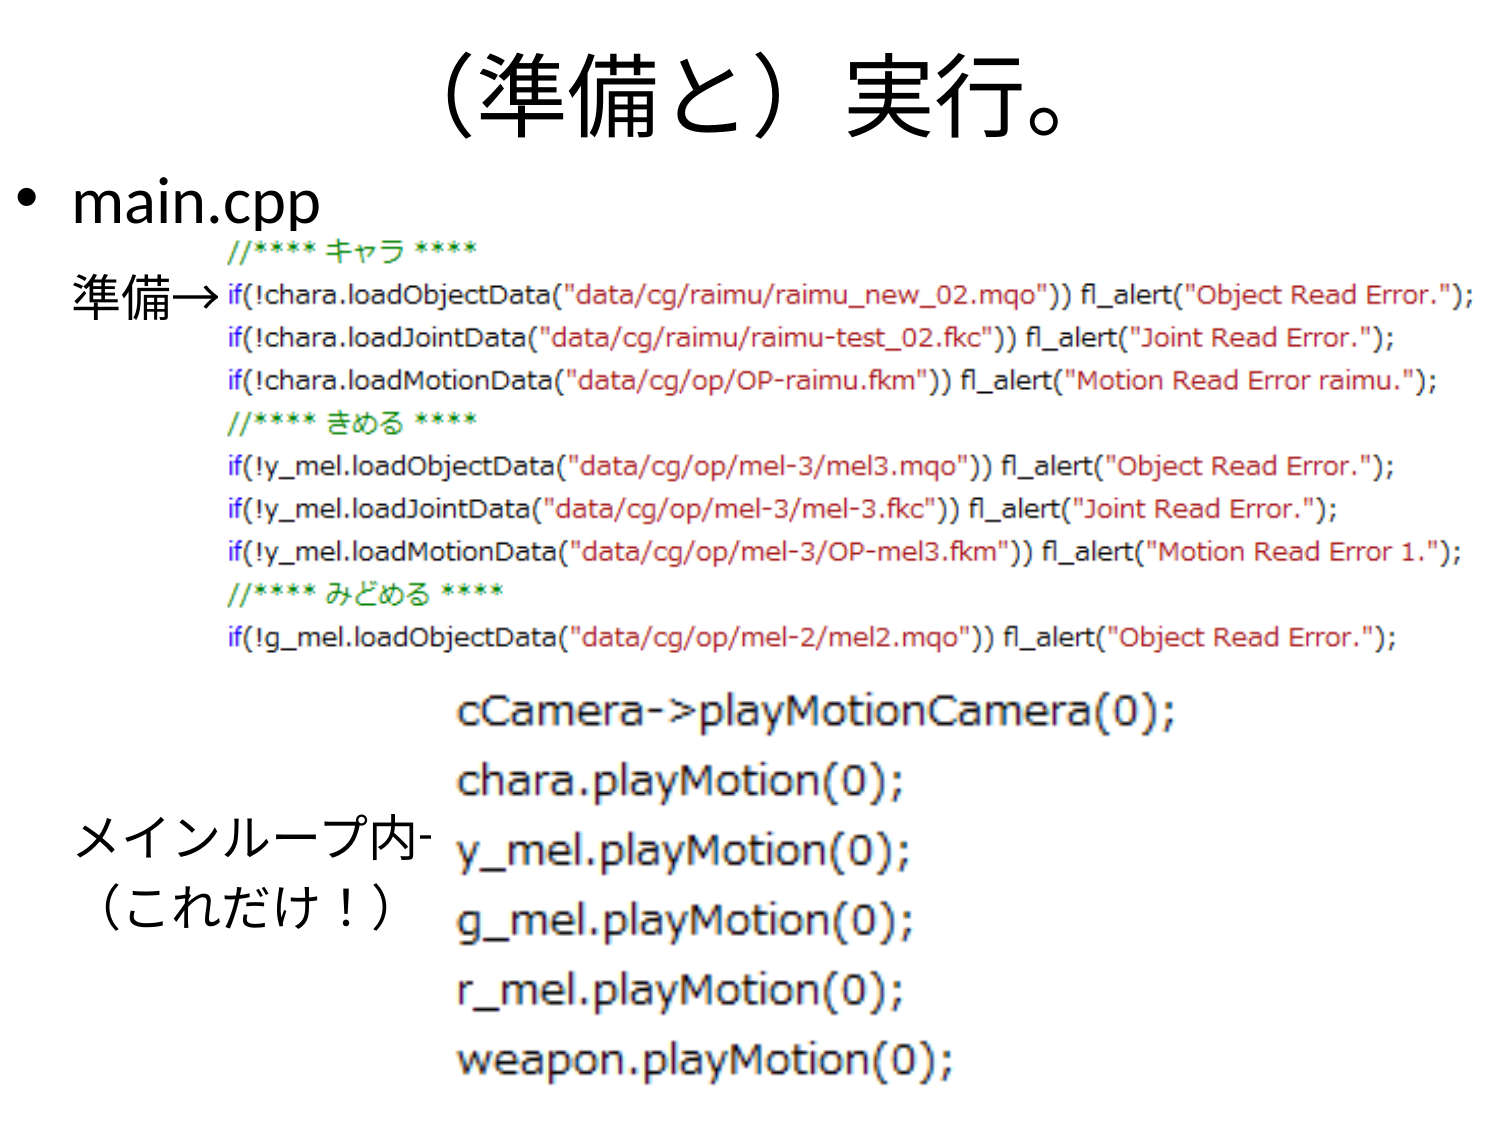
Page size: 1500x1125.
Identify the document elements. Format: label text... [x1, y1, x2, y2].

list main.cpp 準備→ メインループ内→ （これだけ！） [0, 149, 1500, 1125]
picture [430, 680, 1223, 1102]
title （準備と）実行。 [76, 0, 1427, 149]
picture [218, 231, 1483, 658]
